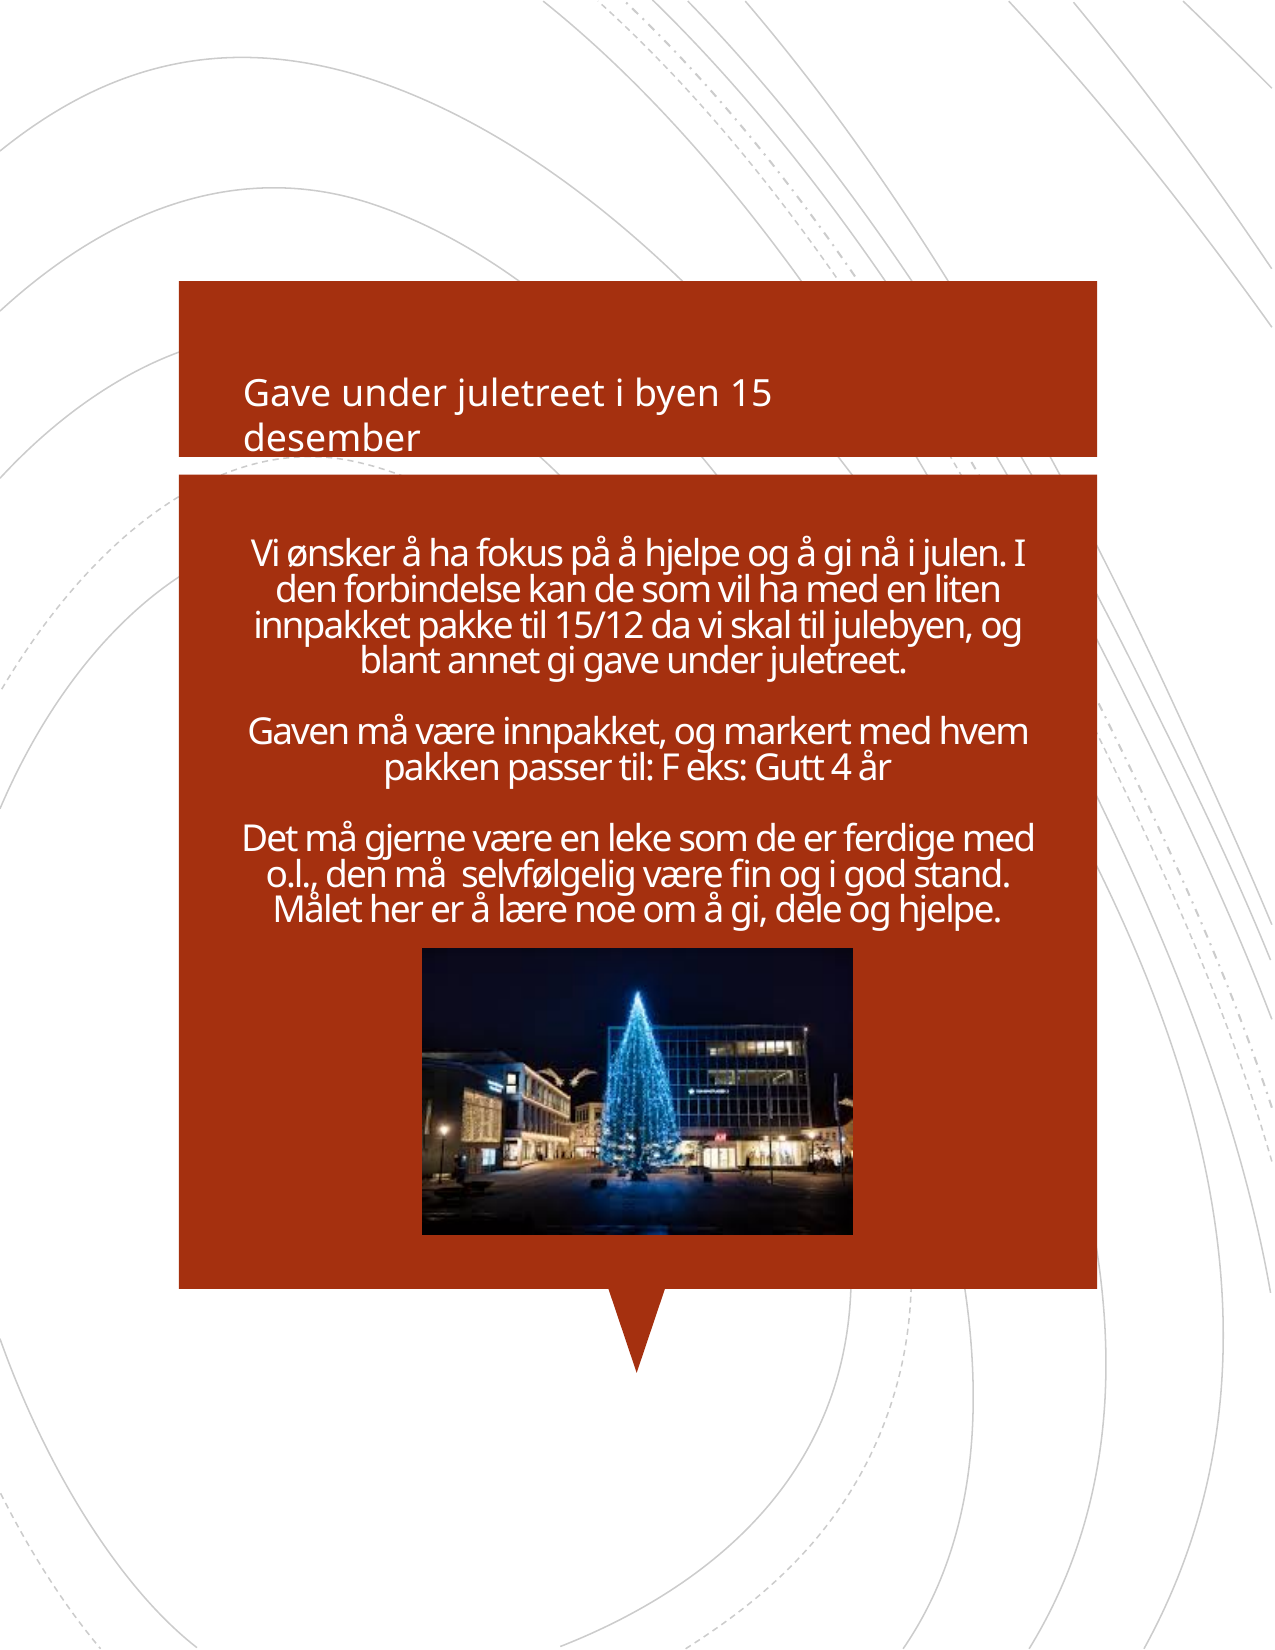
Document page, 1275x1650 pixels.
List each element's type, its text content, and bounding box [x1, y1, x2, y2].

text_box Gave under juletreet i byen 15 desember [228, 361, 970, 467]
picture [422, 947, 853, 1235]
title Vi ønsker å ha fokus på å hjelpe og å gi nå i julen. I den forbindelse kan de som vil ha med en liten innpakket pakke til 15/12 da vi skal til julebyen, og blant annet gi gave under juletreet. Gaven må være innpakket, og markert med hvem pakken passer til: F eks: Gutt 4 år Det må gjerne være en leke som de er ferdige med o.l., den må selvfølgelig være fin og i god stand. Målet her er å lære noe om å gi, dele og hjelpe. [189, 494, 1086, 931]
